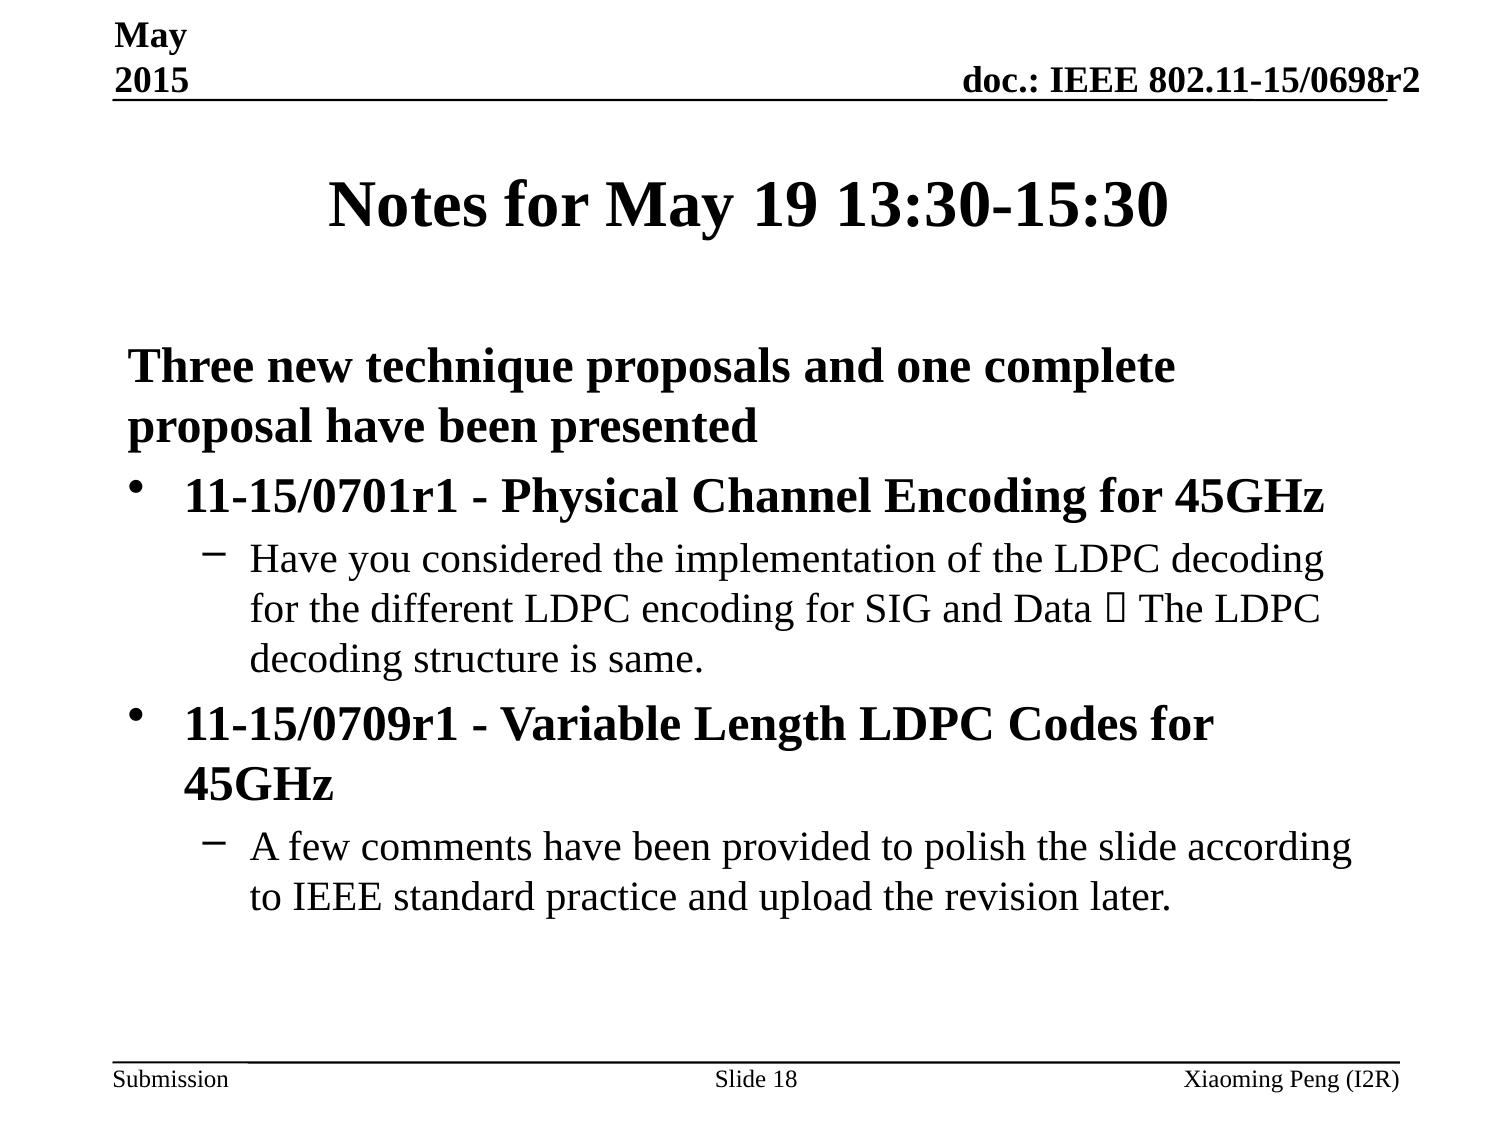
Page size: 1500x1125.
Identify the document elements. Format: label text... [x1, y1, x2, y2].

list Three new technique proposals and one complete proposal have been presented 11-15/0701r1 - Physical Channel Encoding for 45GHz Have you considered the implementation of the LDPC decoding for the different LDPC encoding for SIG and Data  The LDPC decoding structure is same. 11-15/0709r1 - Variable Length LDPC Codes for 45GHz A few comments have been provided to polish the slide according to IEEE standard practice and upload the revision later. [112, 324, 1388, 1000]
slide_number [114, 54, 259, 101]
footer Xiaoming Peng (I2R) [1137, 1062, 1401, 1094]
slide_number Slide 18 [712, 1061, 800, 1093]
title Notes for May 19 13:30-15:30 [112, 112, 1388, 288]
